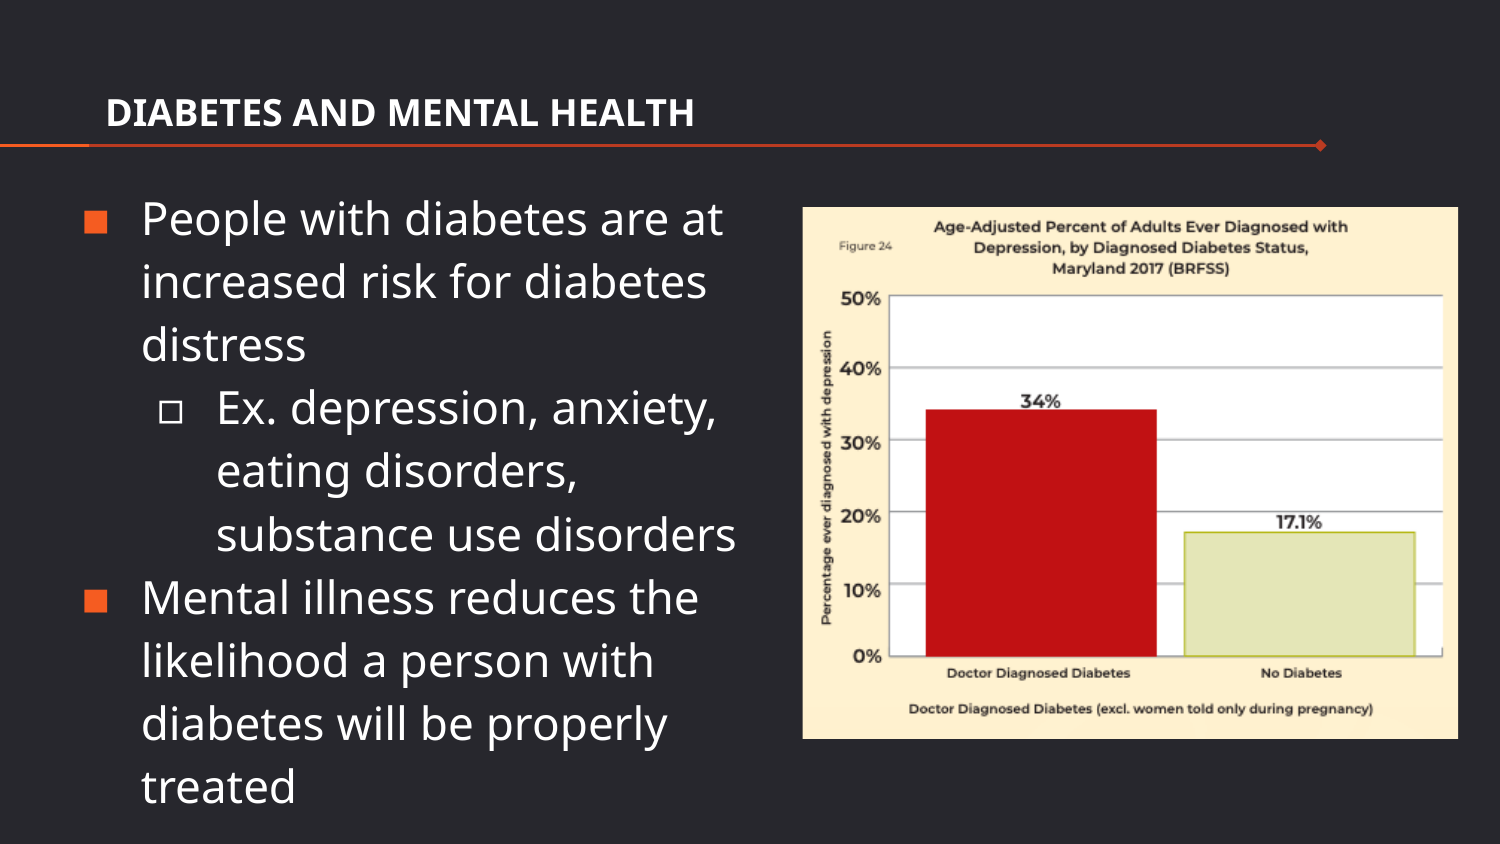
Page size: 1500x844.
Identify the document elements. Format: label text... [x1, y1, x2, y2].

picture [802, 207, 1459, 740]
text_box People with diabetes are at increased risk for diabetes distress Ex. depression, anxiety, eating disorders, substance use disorders Mental illness reduces the likelihood a person with diabetes will be properly treated [50, 166, 773, 829]
title DIABETES AND MENTAL HEALTH [90, 59, 1320, 150]
